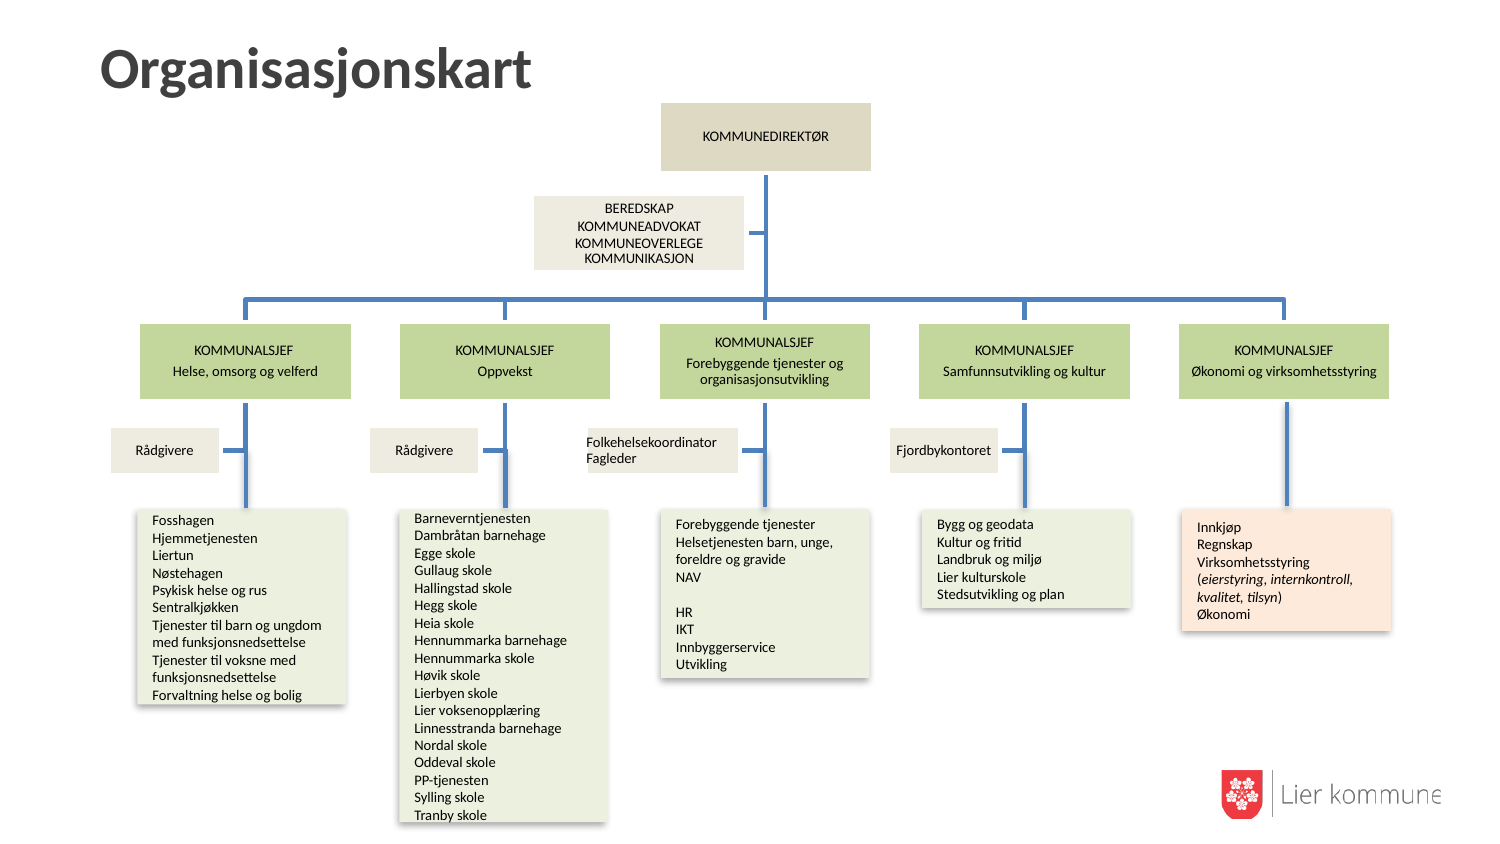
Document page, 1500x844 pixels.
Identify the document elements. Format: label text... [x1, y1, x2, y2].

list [36, 100, 1417, 603]
text_box Forebyggende tjenester Helsetjenesten barn, unge, foreldre og gravide NAV HR IKT Innbyggerservice Utvikling [660, 610, 870, 679]
title Organisasjonskart [85, 20, 1237, 99]
text_box Barneverntjenesten Dambråtan barnehage Egge skole Gullaug skole Hallingstad skole Hegg skole Heia skole Hennummarka barnehage Hennummarka skole Høvik skole Lierbyen skole Lier voksenopplæring Linnesstranda barnehage Nordal skole Oddeval skole PP-tjenesten Sylling skole Tranby skole [399, 610, 609, 823]
text_box Innkjøp Regnskap Virksomhetsstyring (eierstyring, internkontroll, kvalitet, tilsyn) Økonomi [1181, 610, 1392, 632]
text_box Fosshagen Hjemmetjenesten Liertun Nøstehagen Psykisk helse og rus Sentralkjøkken Tjenester til barn og ungdom med funksjonsnedsettelse Tjenester til voksne med funksjonsnedsettelse Forvaltning helse og bolig [137, 610, 347, 705]
